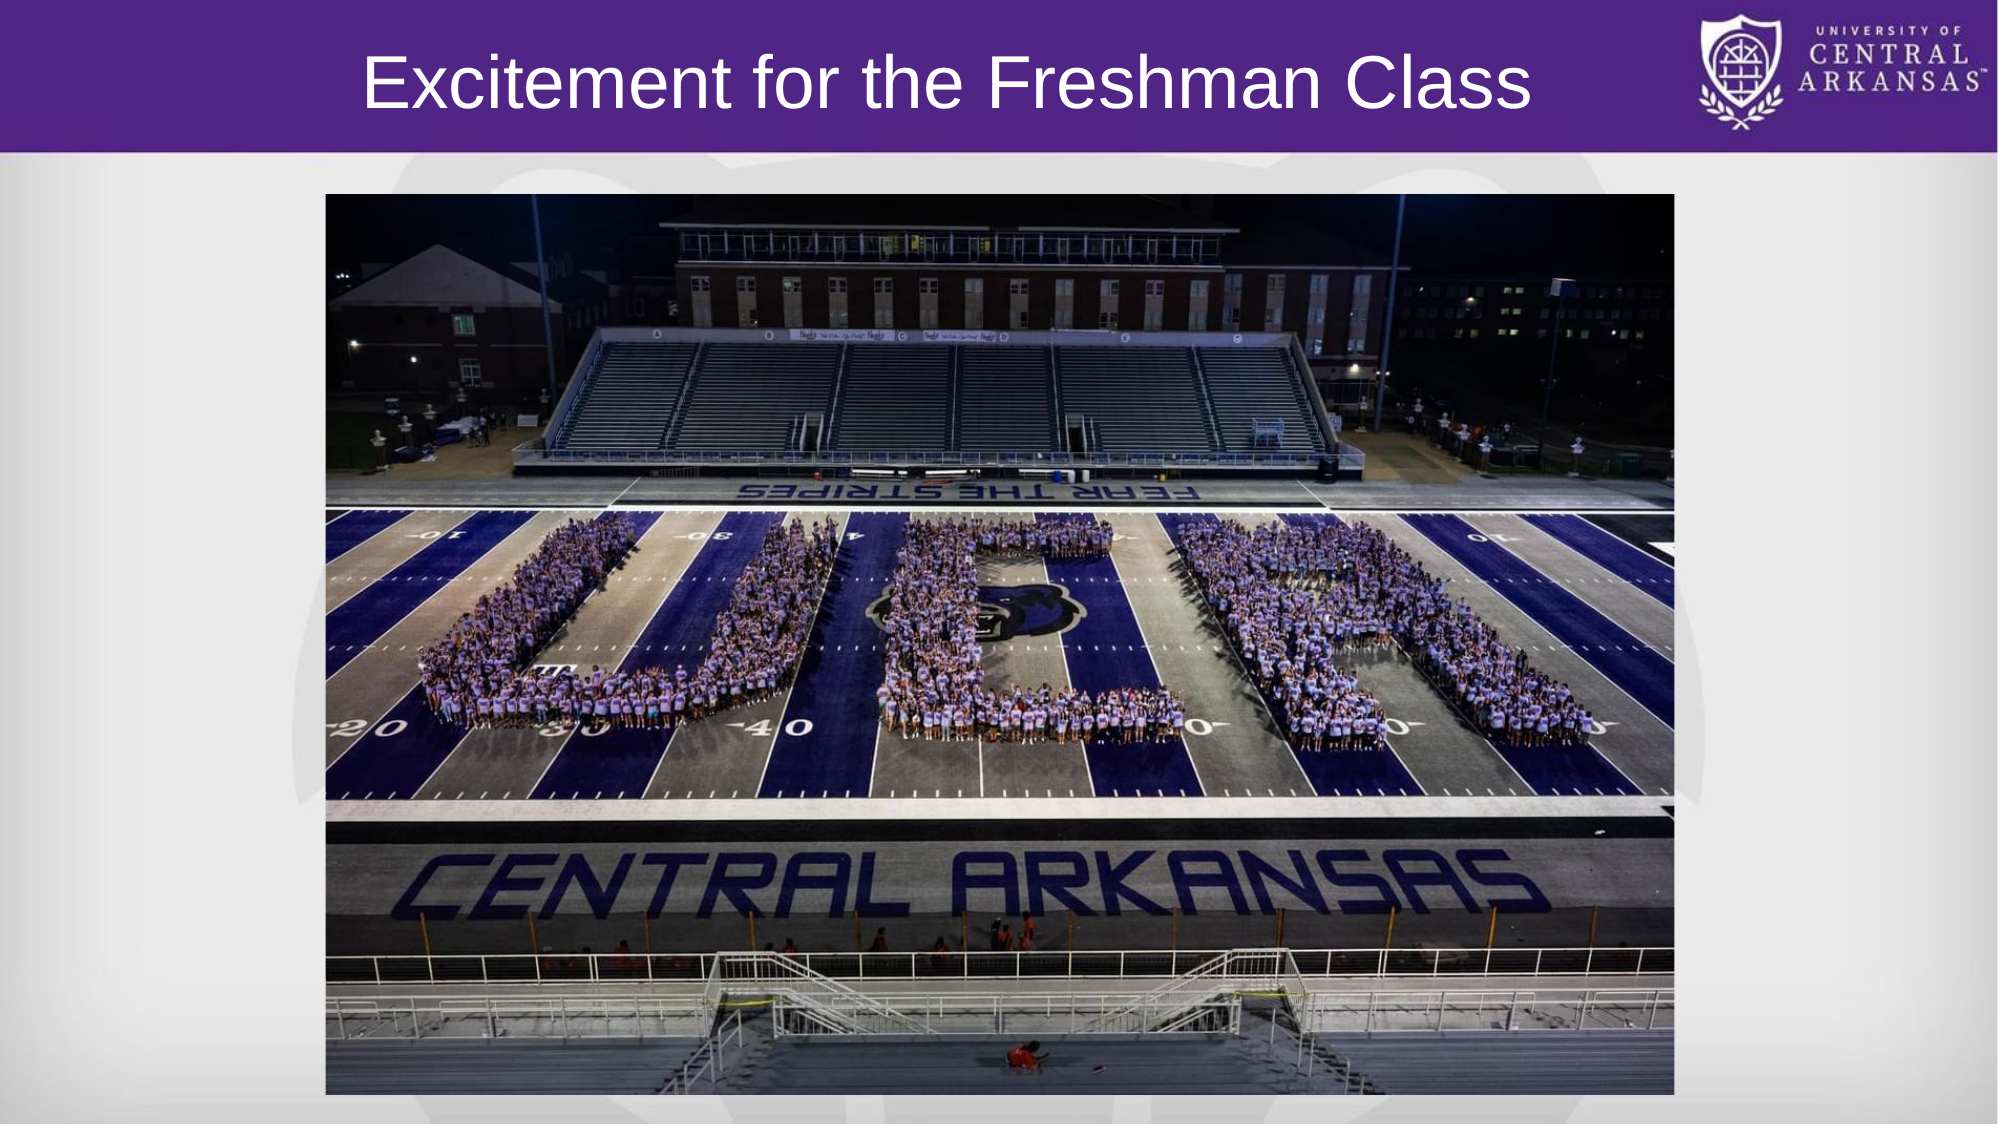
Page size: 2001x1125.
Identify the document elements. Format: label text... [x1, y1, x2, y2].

picture [0, 0, 1998, 1124]
title Excitement for the Freshman Class [359, 33, 1536, 222]
text_box [325, 194, 1675, 1095]
